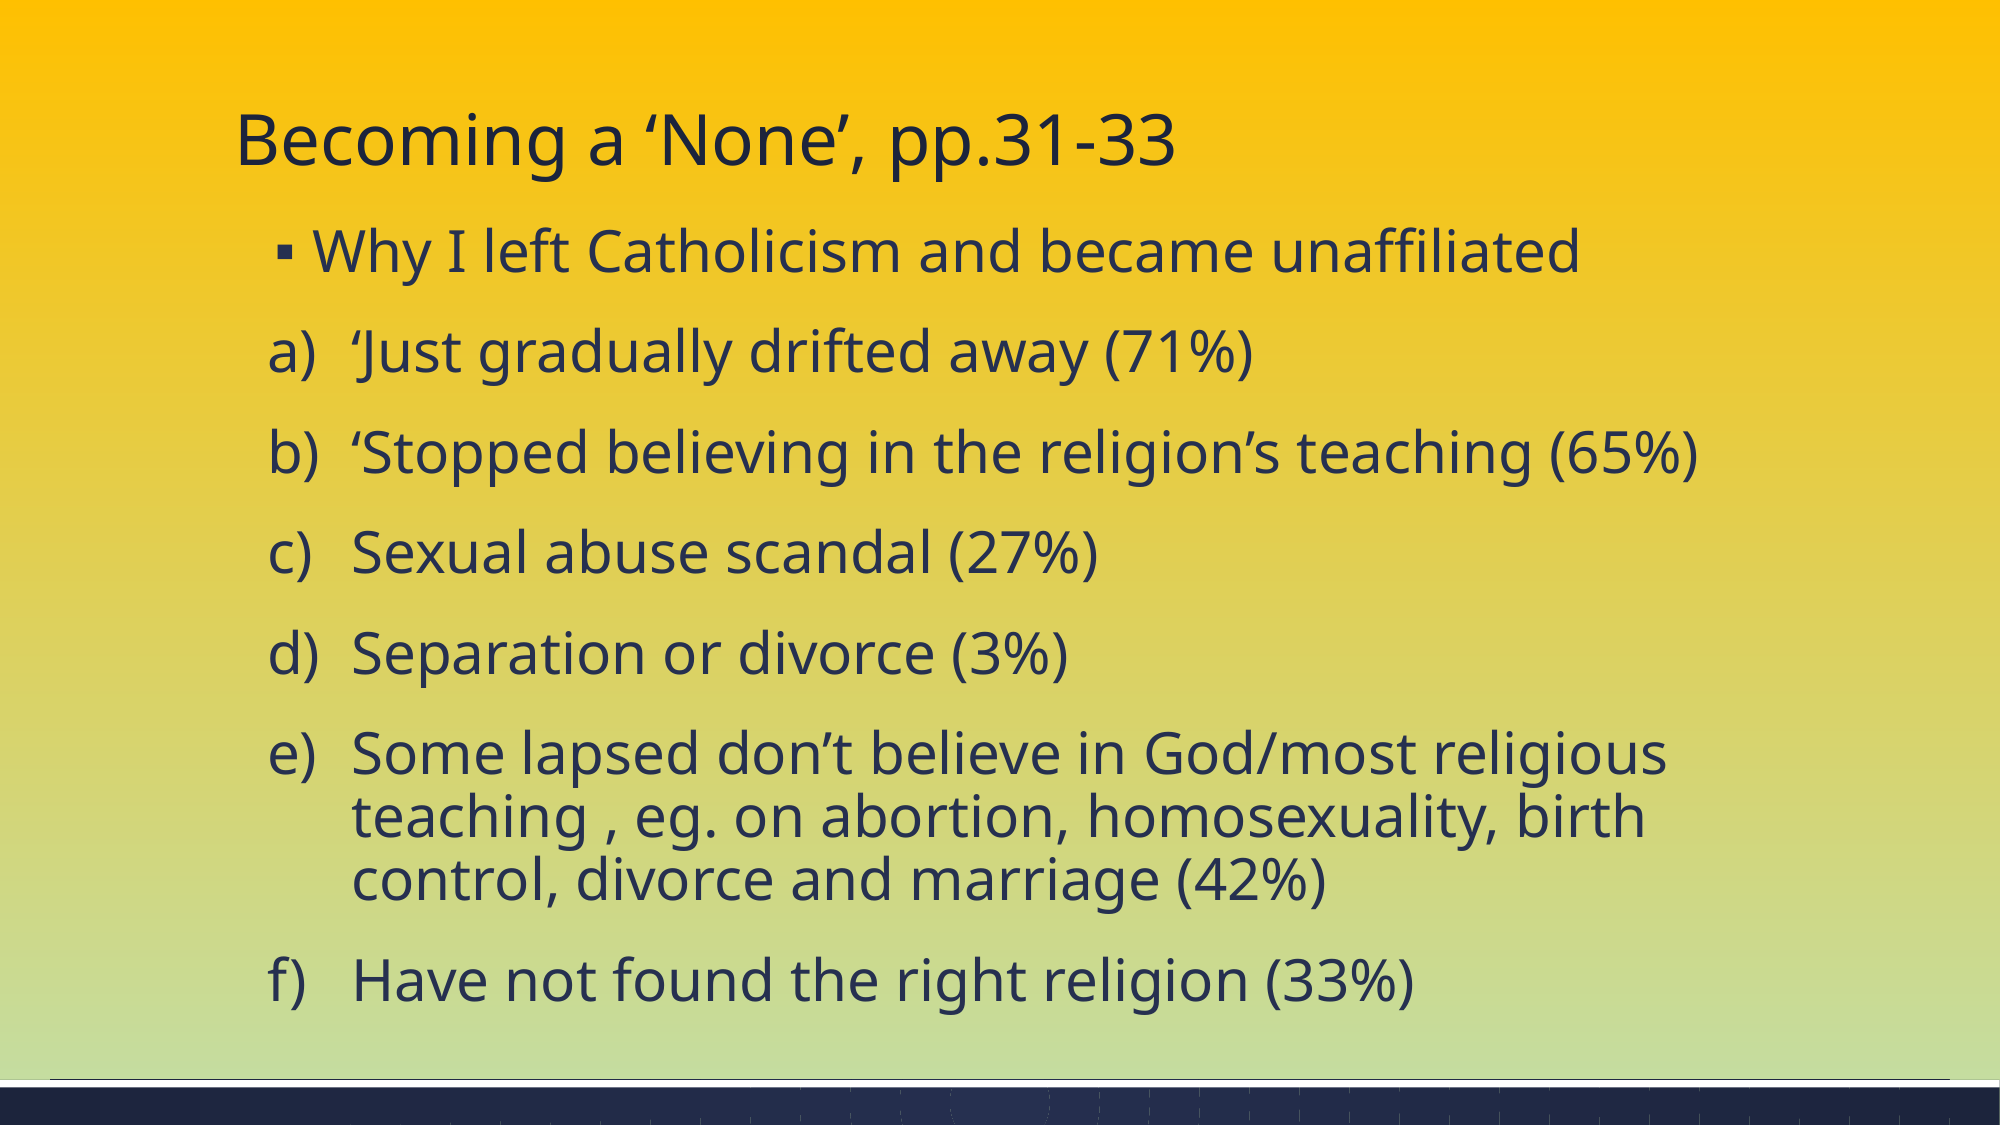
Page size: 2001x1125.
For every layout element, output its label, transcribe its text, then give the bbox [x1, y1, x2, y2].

list Why I left Catholicism and became unaffiliated ‘Just gradually drifted away (71%) ‘Stopped believing in the religion’s teaching (65%) Sexual abuse scandal (27%) Separation or divorce (3%) Some lapsed don’t believe in God/most religious teaching , eg. on abortion, homosexuality, birth control, divorce and marriage (42%) Have not found the right religion (33%) [252, 214, 1799, 972]
title Becoming a ‘None’, pp.31-33 [219, 76, 1780, 189]
